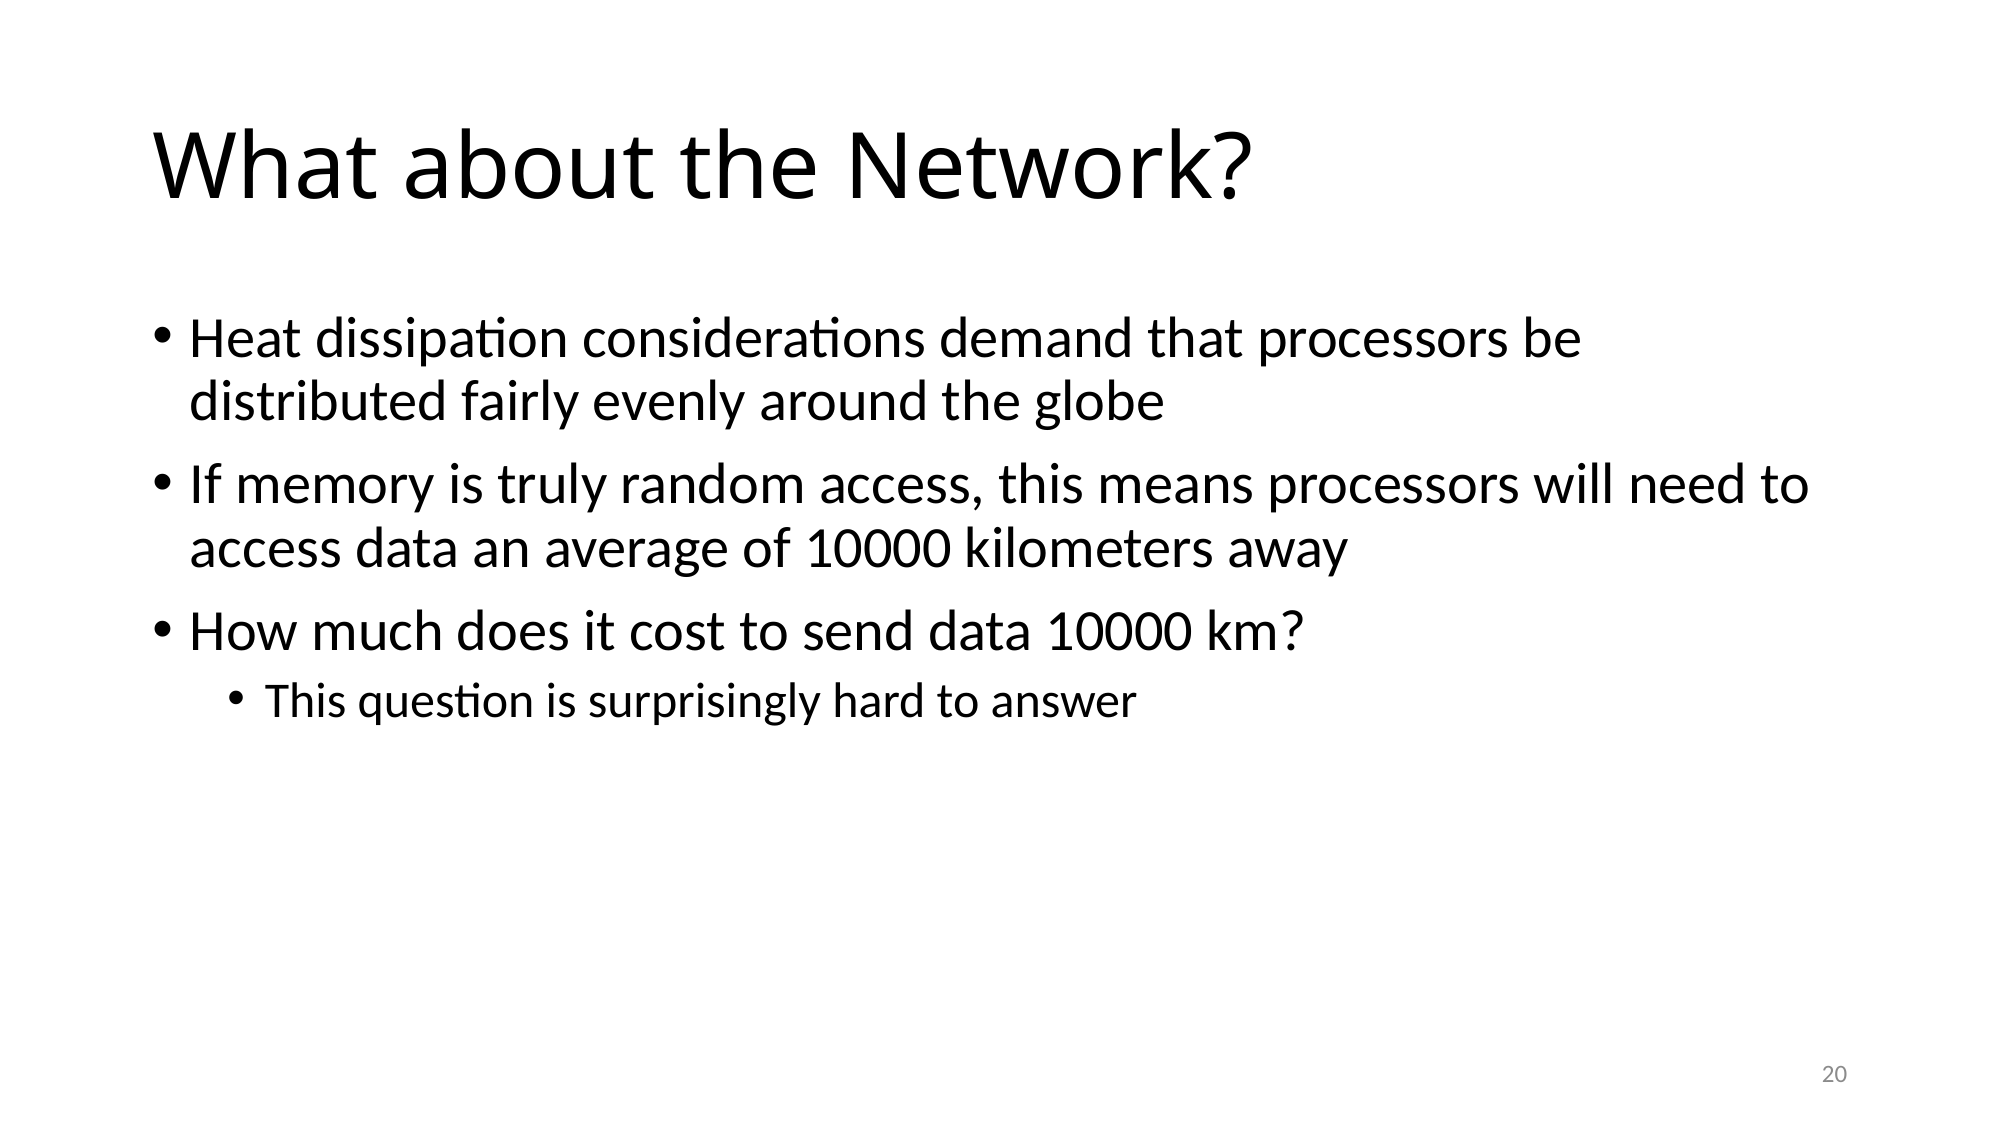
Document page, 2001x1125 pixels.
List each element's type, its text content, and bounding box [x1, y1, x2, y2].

title What about the Network? [137, 59, 1863, 278]
list Heat dissipation considerations demand that processors be distributed fairly evenly around the globe If memory is truly random access, this means processors will need to access data an average of 10000 kilometers away How much does it cost to send data 10000 km? This question is surprisingly hard to answer [137, 299, 1863, 1014]
slide_number 20 [1412, 1042, 1863, 1103]
